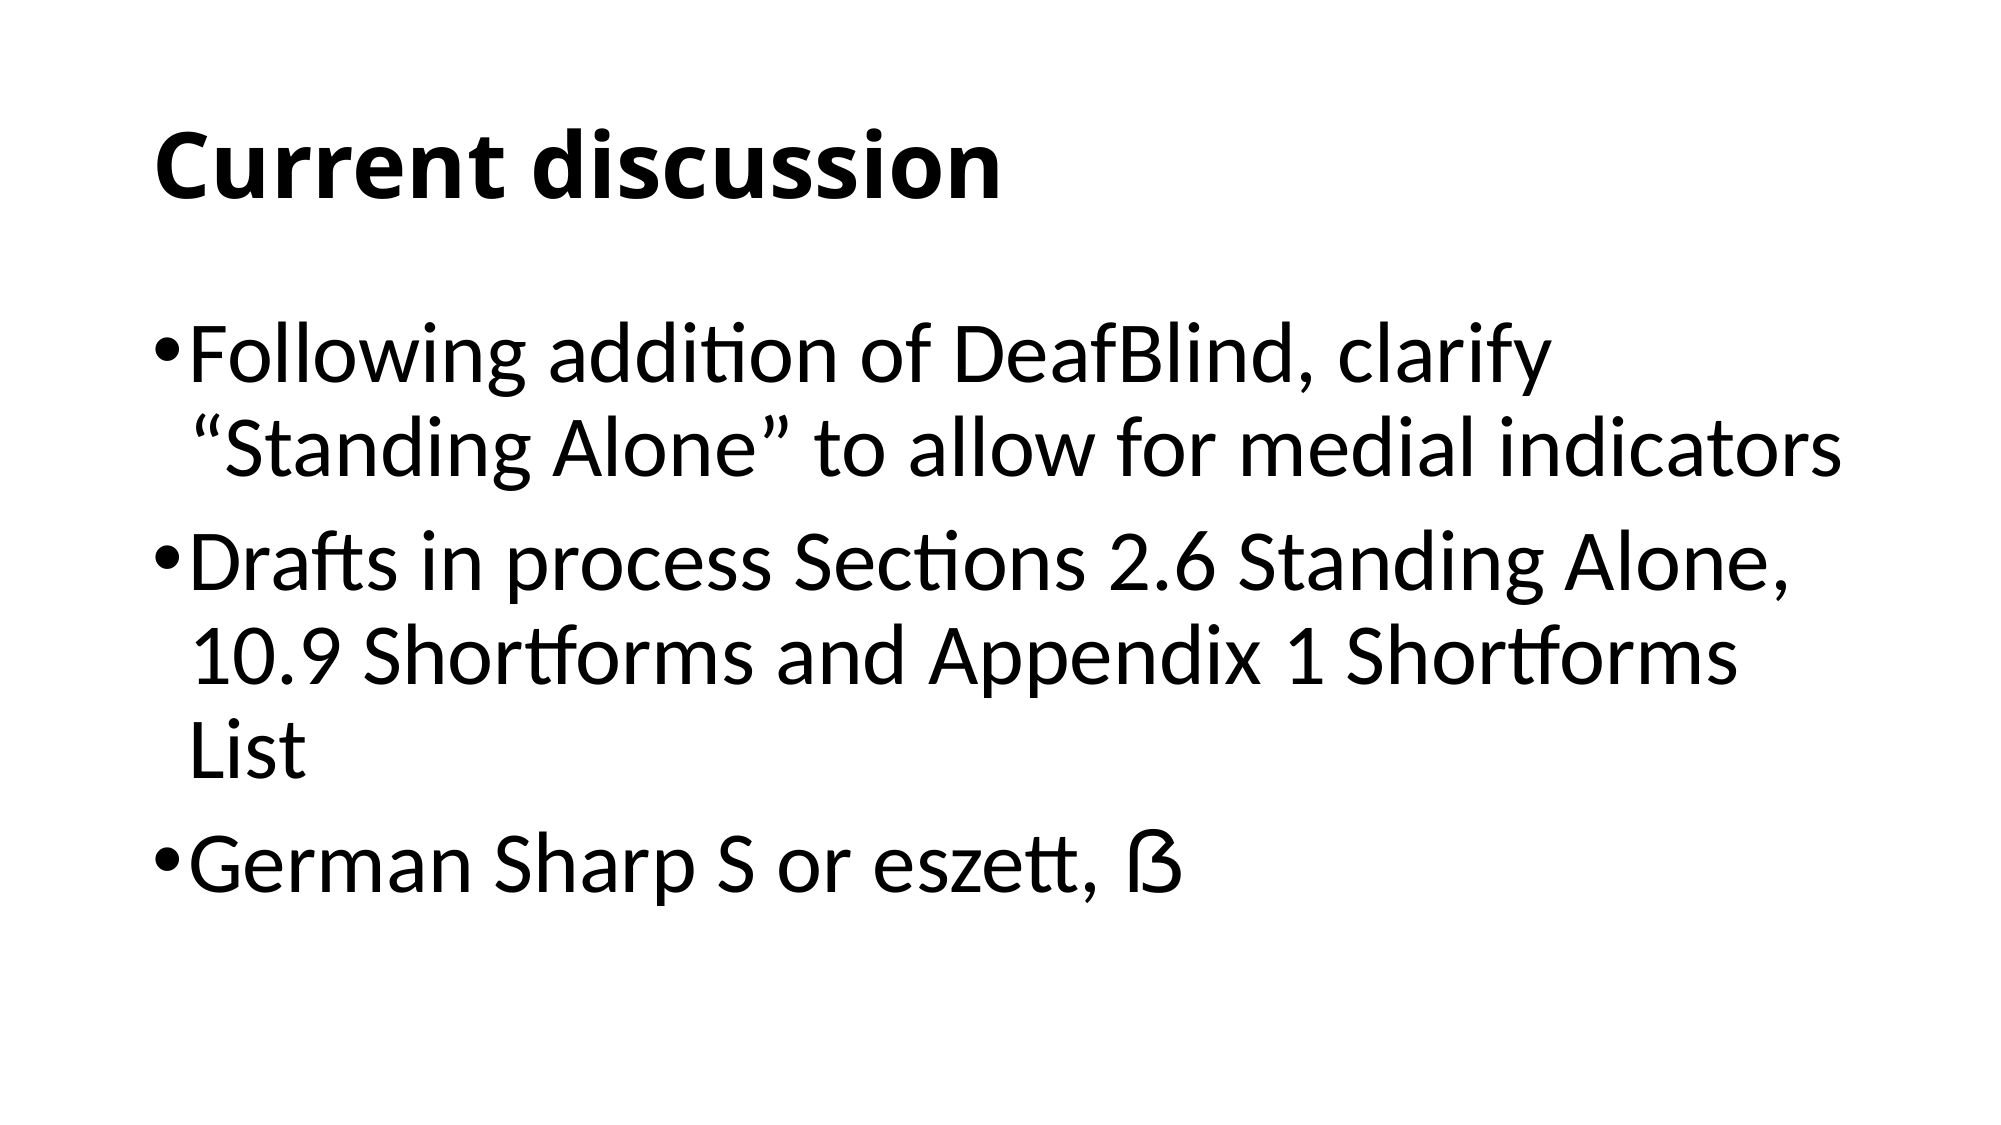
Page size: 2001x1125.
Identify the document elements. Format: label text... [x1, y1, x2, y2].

title Current discussion [137, 59, 1863, 278]
list Following addition of DeafBlind, clarify “Standing Alone” to allow for medial indicators Drafts in process Sections 2.6 Standing Alone, 10.9 Shortforms and Appendix 1 Shortforms List German Sharp S or eszett, ẞ [137, 299, 1863, 1014]
